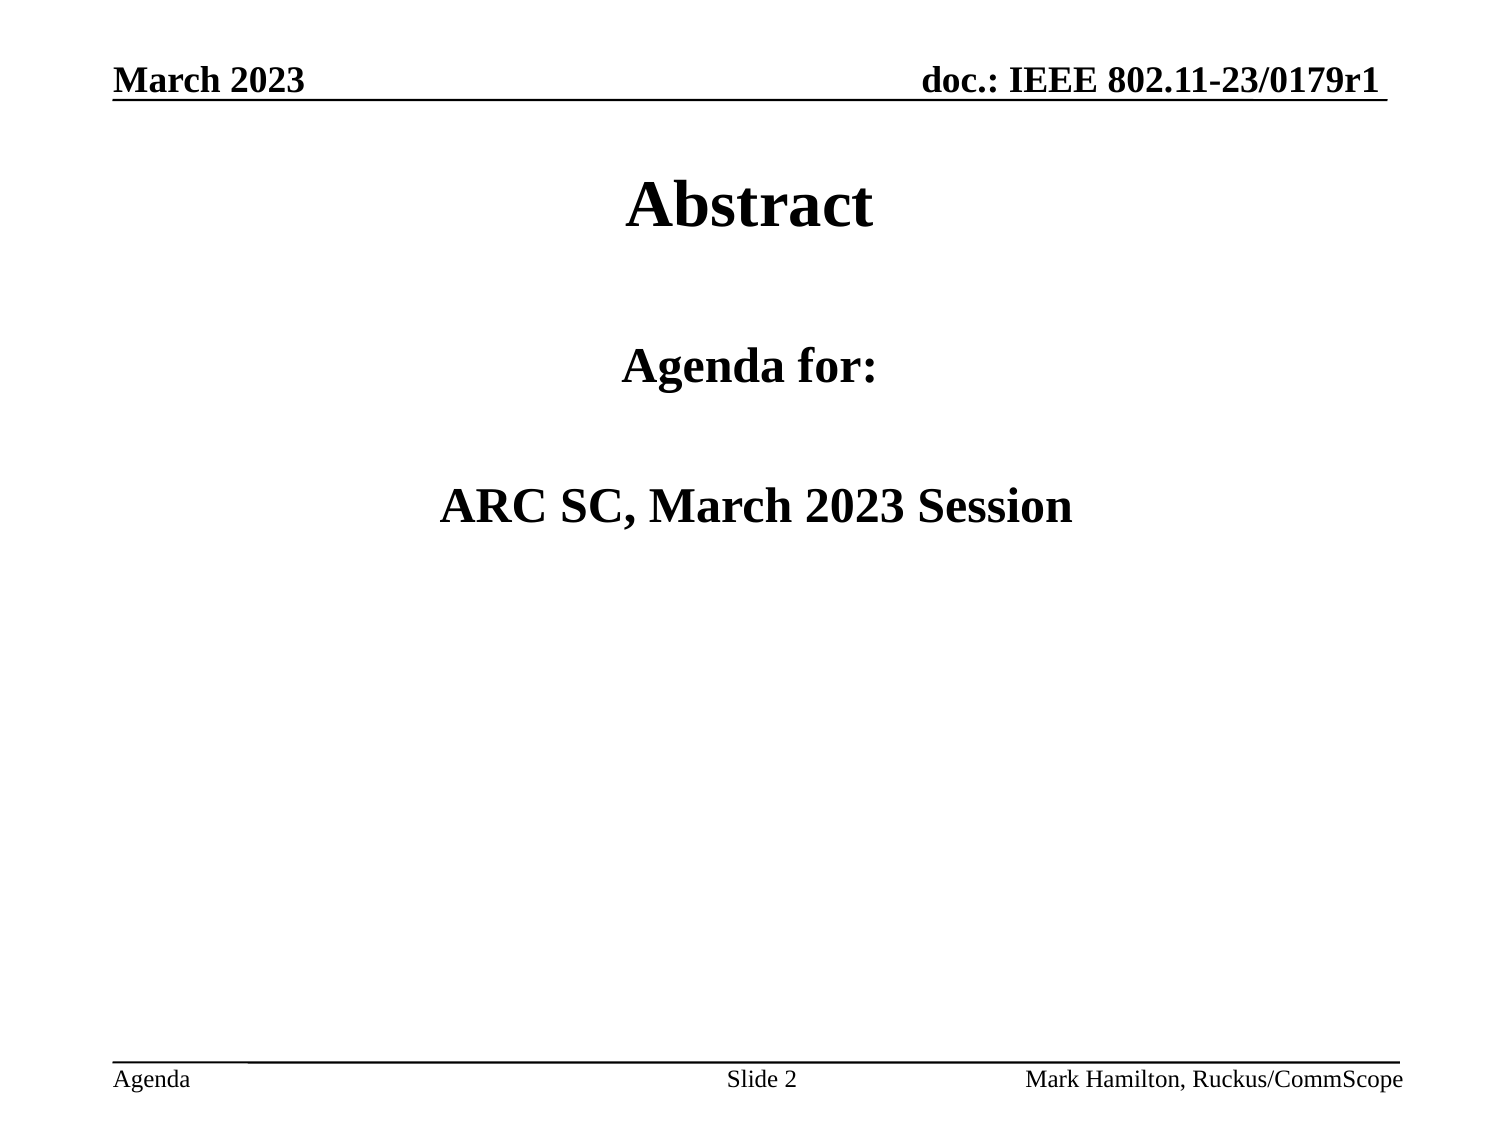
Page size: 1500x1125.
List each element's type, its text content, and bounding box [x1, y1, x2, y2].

title Abstract [112, 112, 1388, 288]
list Agenda for: ARC SC, March 2023 Session [112, 324, 1388, 1000]
